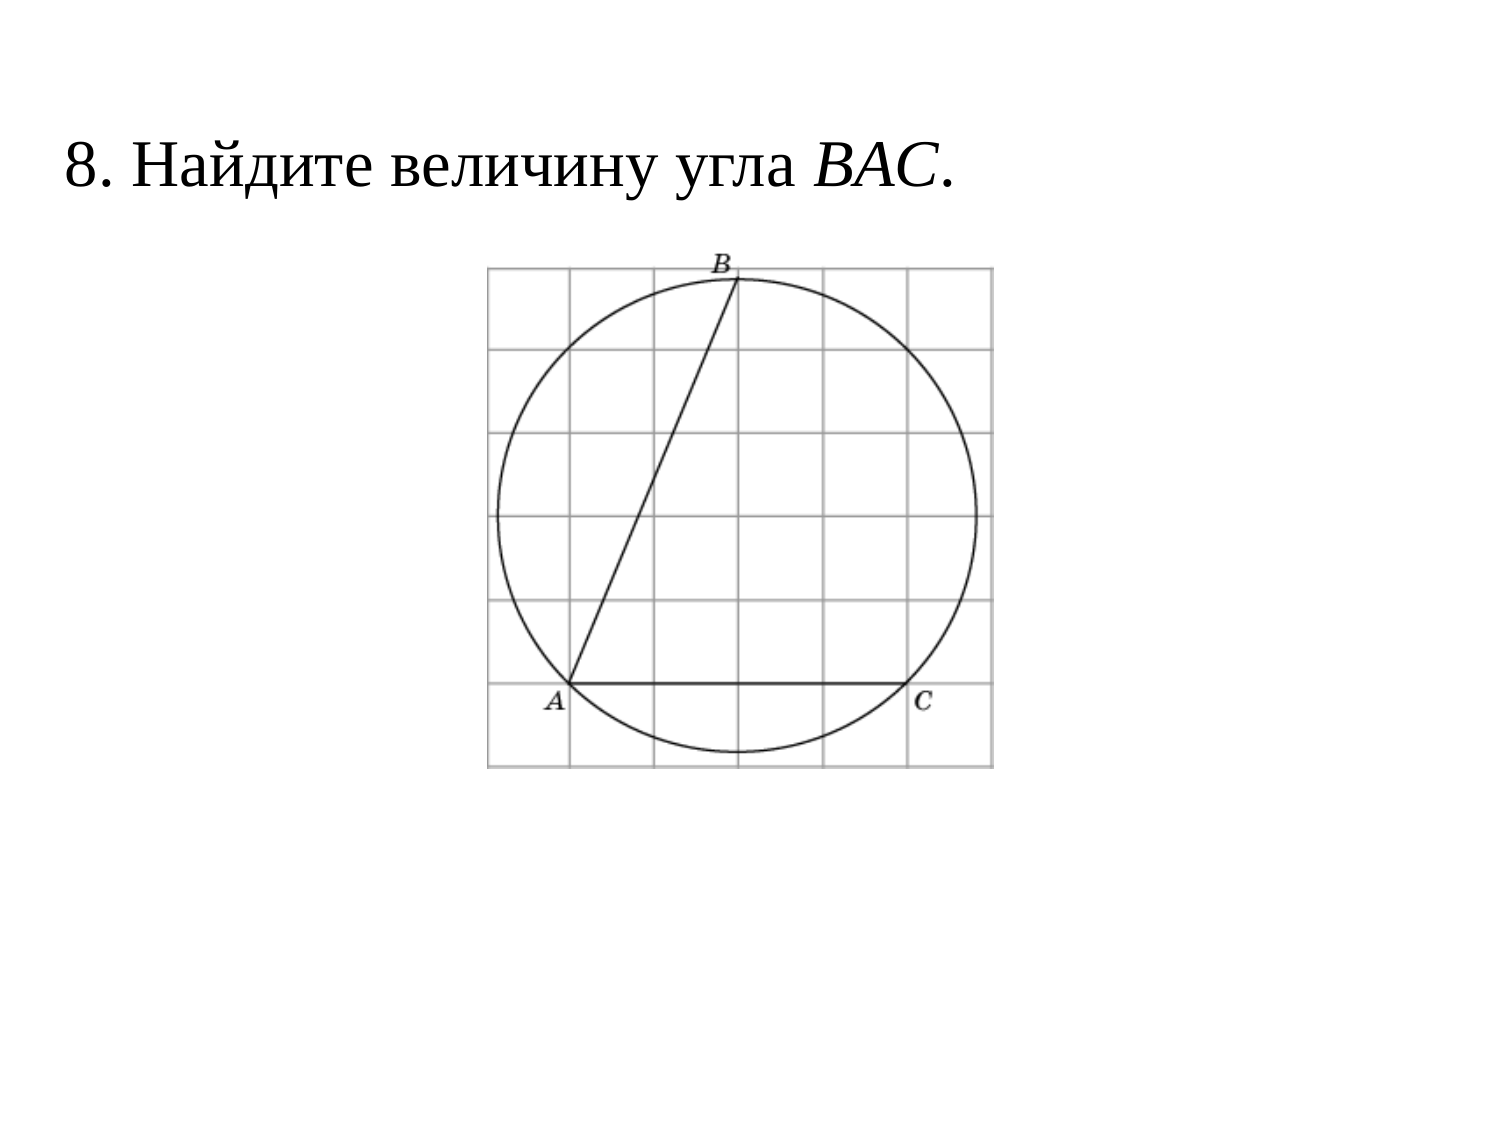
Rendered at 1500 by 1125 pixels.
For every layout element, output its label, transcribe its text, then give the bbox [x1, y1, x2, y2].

text_box 8. Найдите величину угла BAC. [50, 112, 1425, 208]
picture [487, 249, 995, 770]
